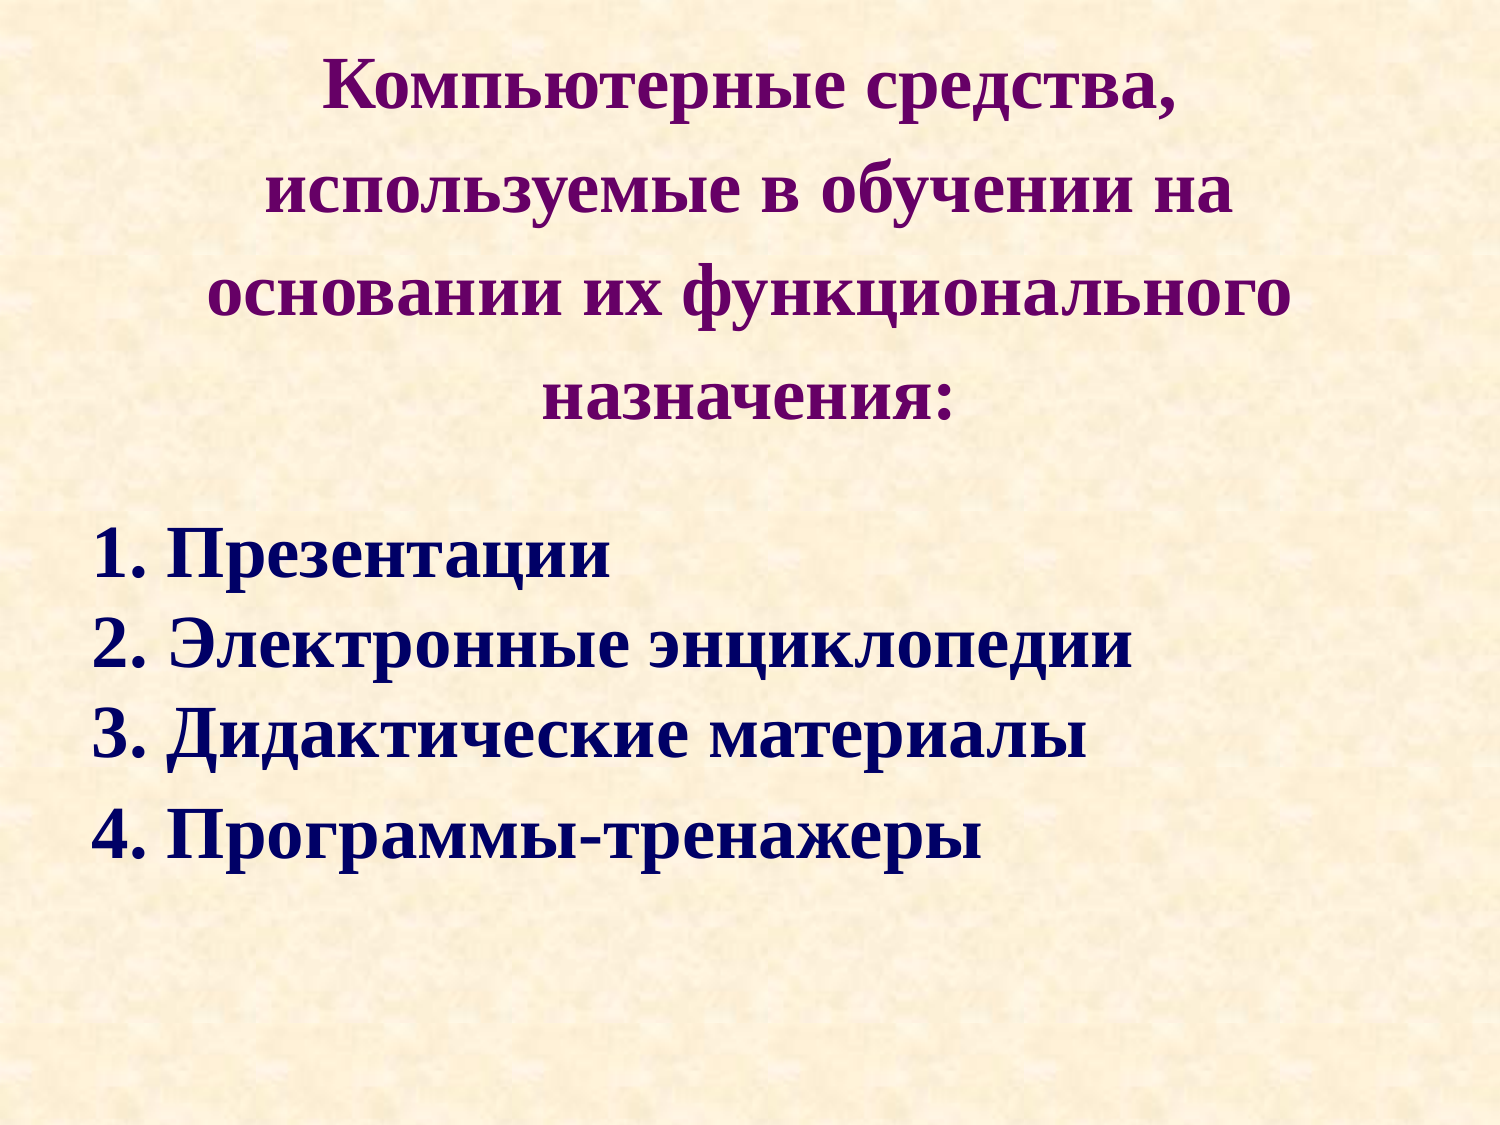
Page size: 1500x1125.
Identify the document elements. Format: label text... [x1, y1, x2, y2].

title Компьютерные средства, используемые в обучении на основании их функционального назначения: [74, 44, 1426, 327]
list Презентации 2. Электронные энциклопедии 3. Дидактические материалы 4. Программы-тренажеры [76, 526, 1428, 941]
picture [0, 0, 1500, 1125]
